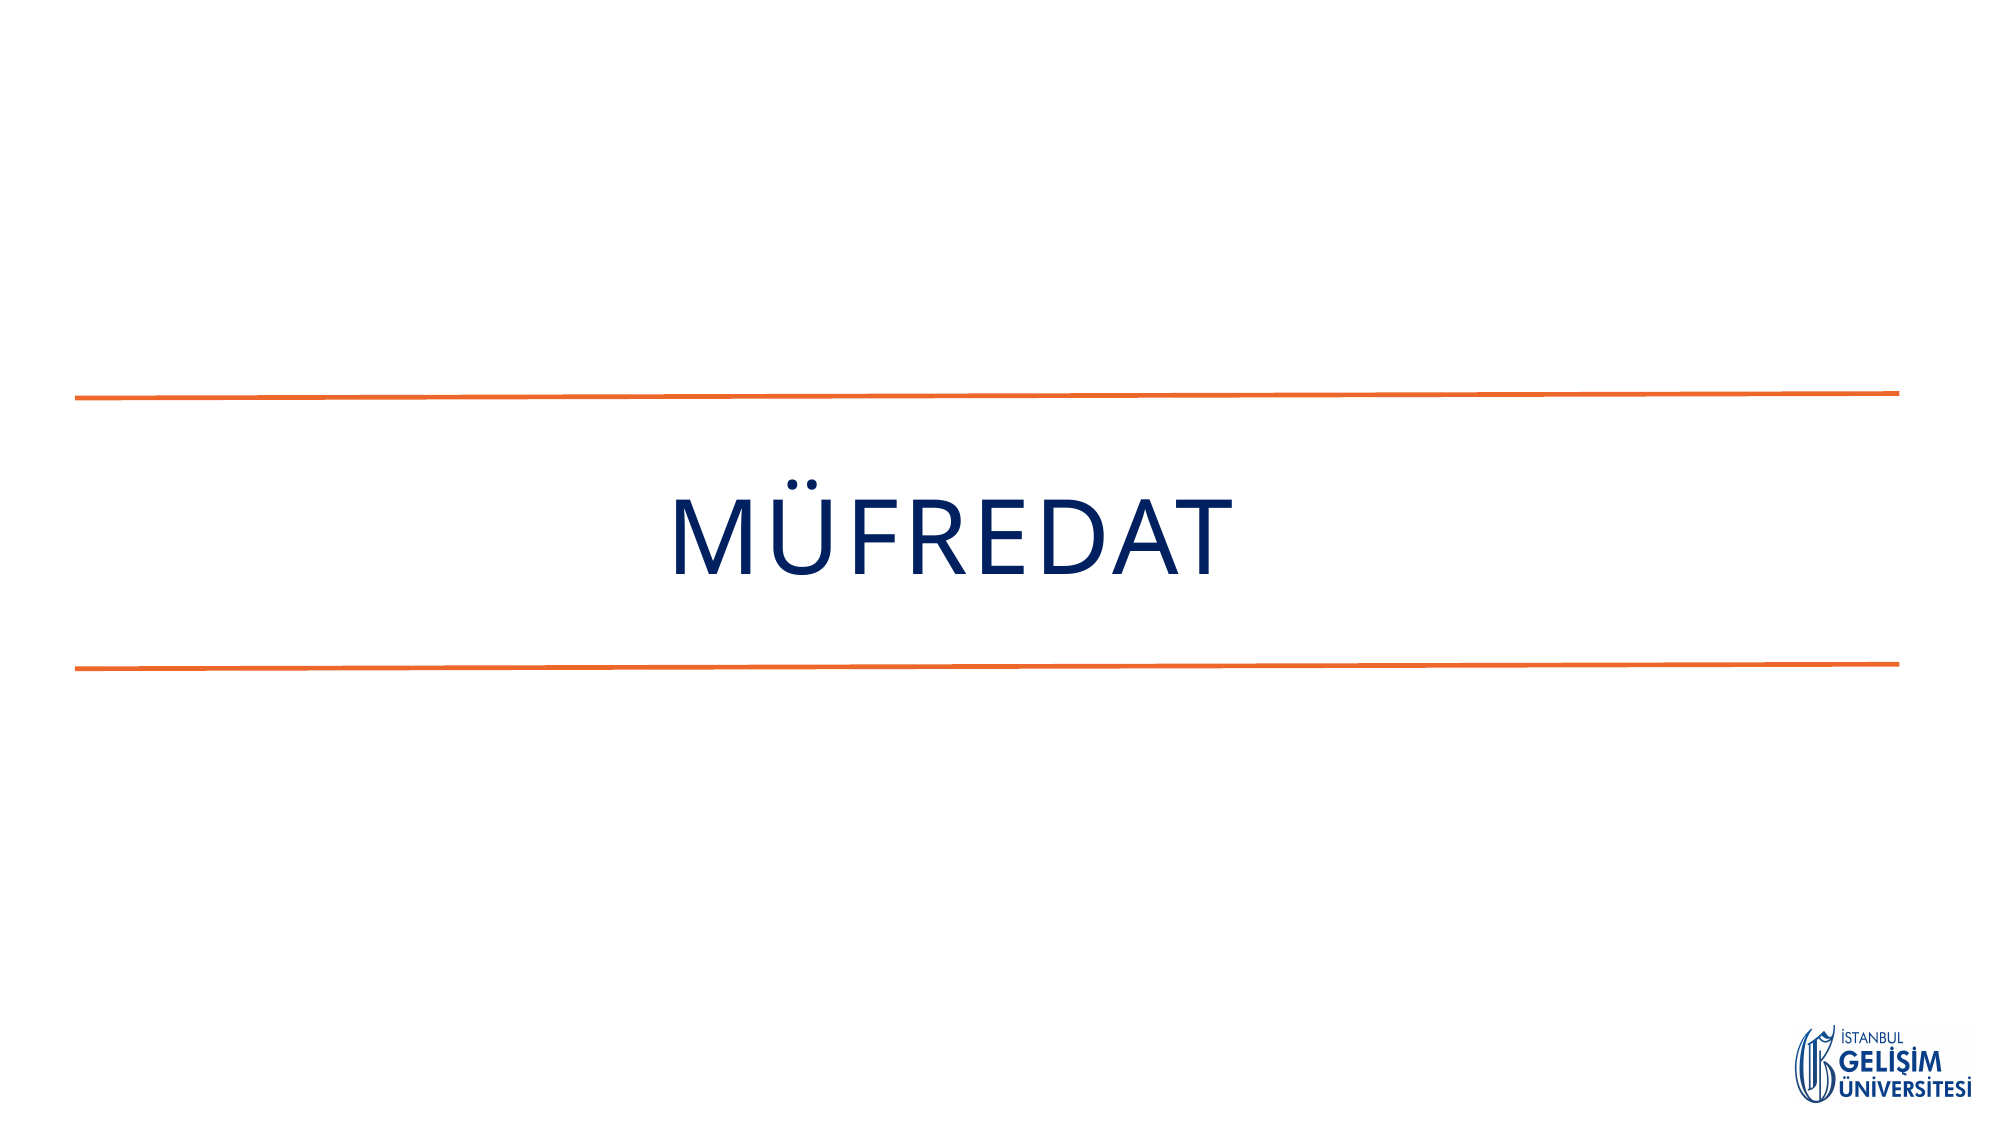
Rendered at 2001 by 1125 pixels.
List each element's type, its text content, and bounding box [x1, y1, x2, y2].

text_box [74, 393, 1900, 399]
picture [1791, 1025, 1972, 1104]
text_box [74, 663, 1900, 669]
title müfredat [312, 424, 1588, 659]
